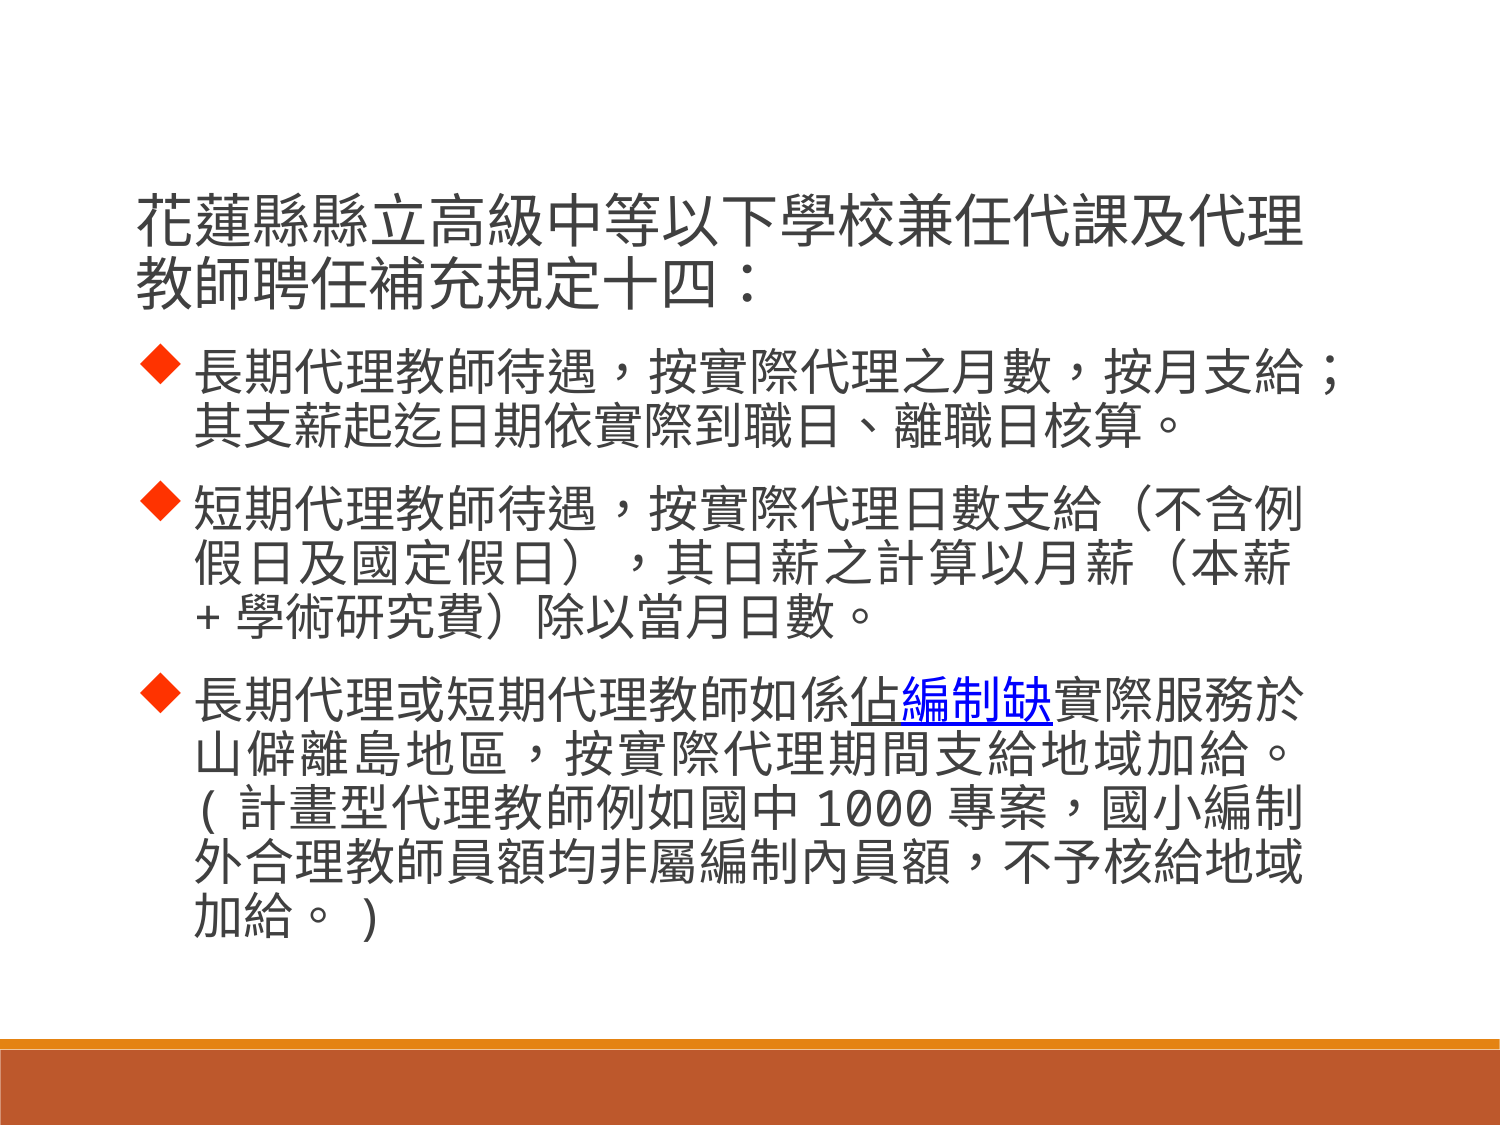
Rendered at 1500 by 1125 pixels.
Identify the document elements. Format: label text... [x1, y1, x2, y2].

list 花蓮縣縣立高級中等以下學校兼任代課及代理教師聘任補充規定十四： 長期代理教師待遇，按實際代理之月數，按月支給；其支薪起迄日期依實際到職日、離職日核算。 短期代理教師待遇，按實際代理日數支給（不含例假日及國定假日），其日薪之計算以月薪（本薪+學術研究費）除以當月日數。 長期代理或短期代理教師如係佔編制缺實際服務於山僻離島地區，按實際代理期間支給地域加給。 (計畫型代理教師例如國中1000專案，國小編制外合理教師員額均非屬編制內員額，不予核給地域加給。) [135, 184, 1306, 994]
